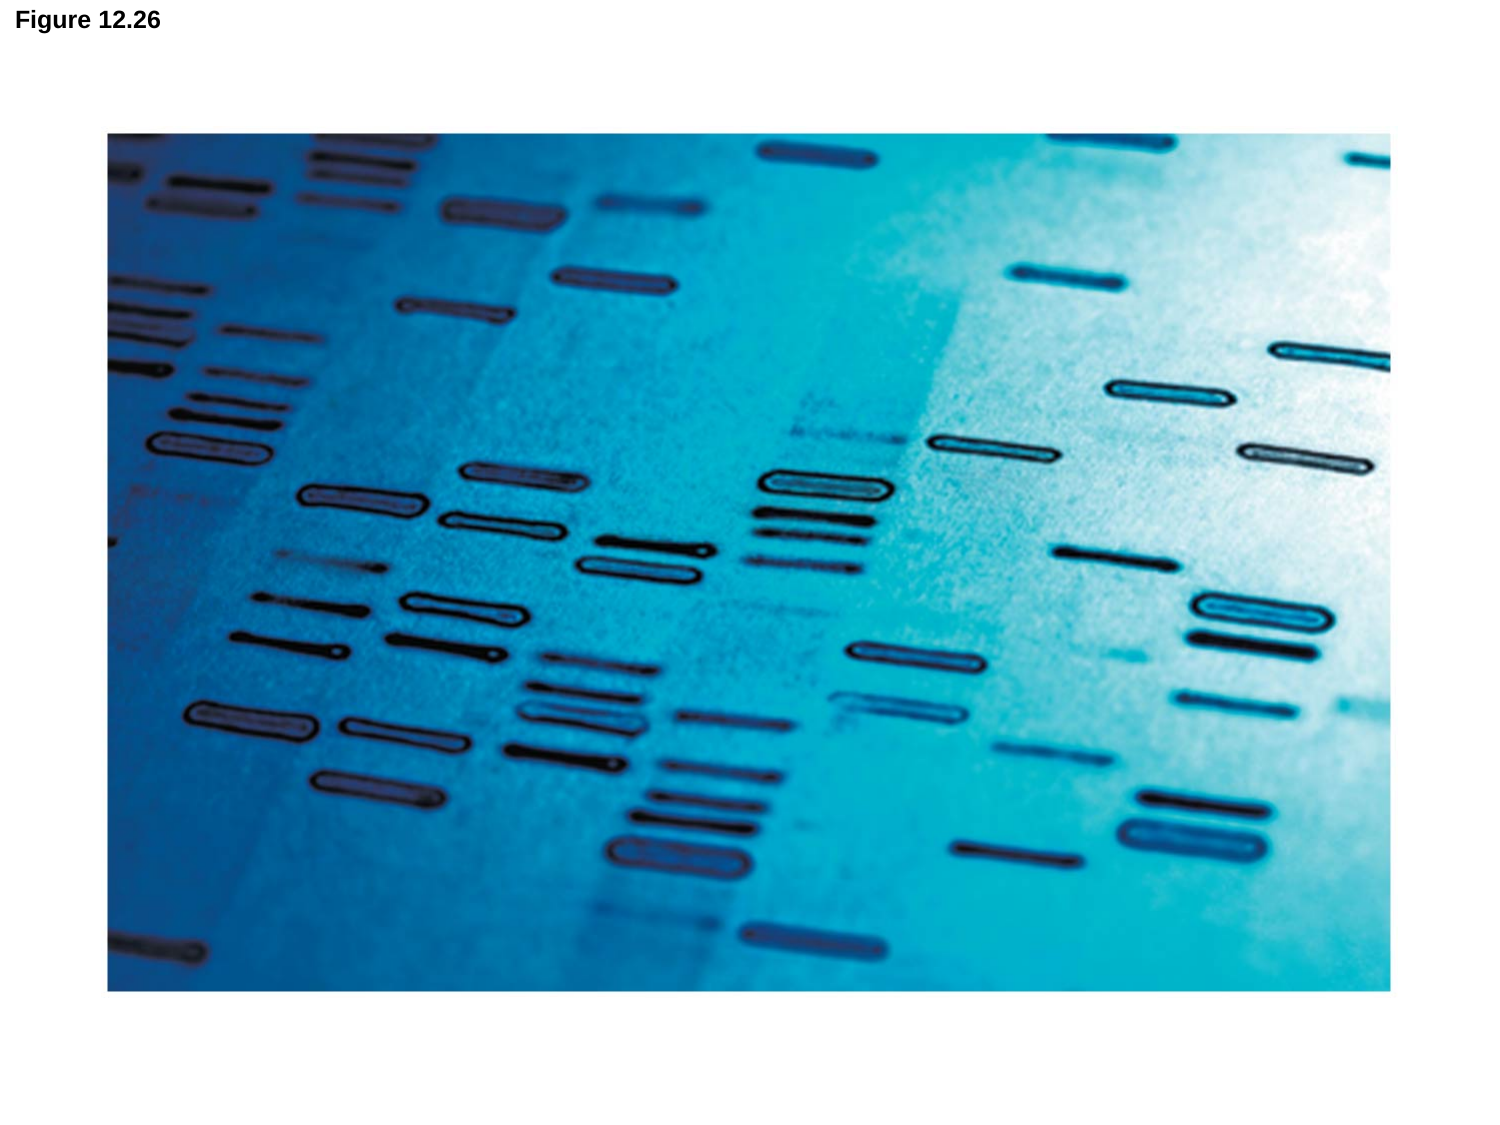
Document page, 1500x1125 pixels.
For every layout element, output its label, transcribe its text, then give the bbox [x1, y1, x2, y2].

title Figure 12.26 [0, 0, 927, 50]
picture [101, 126, 1398, 999]
